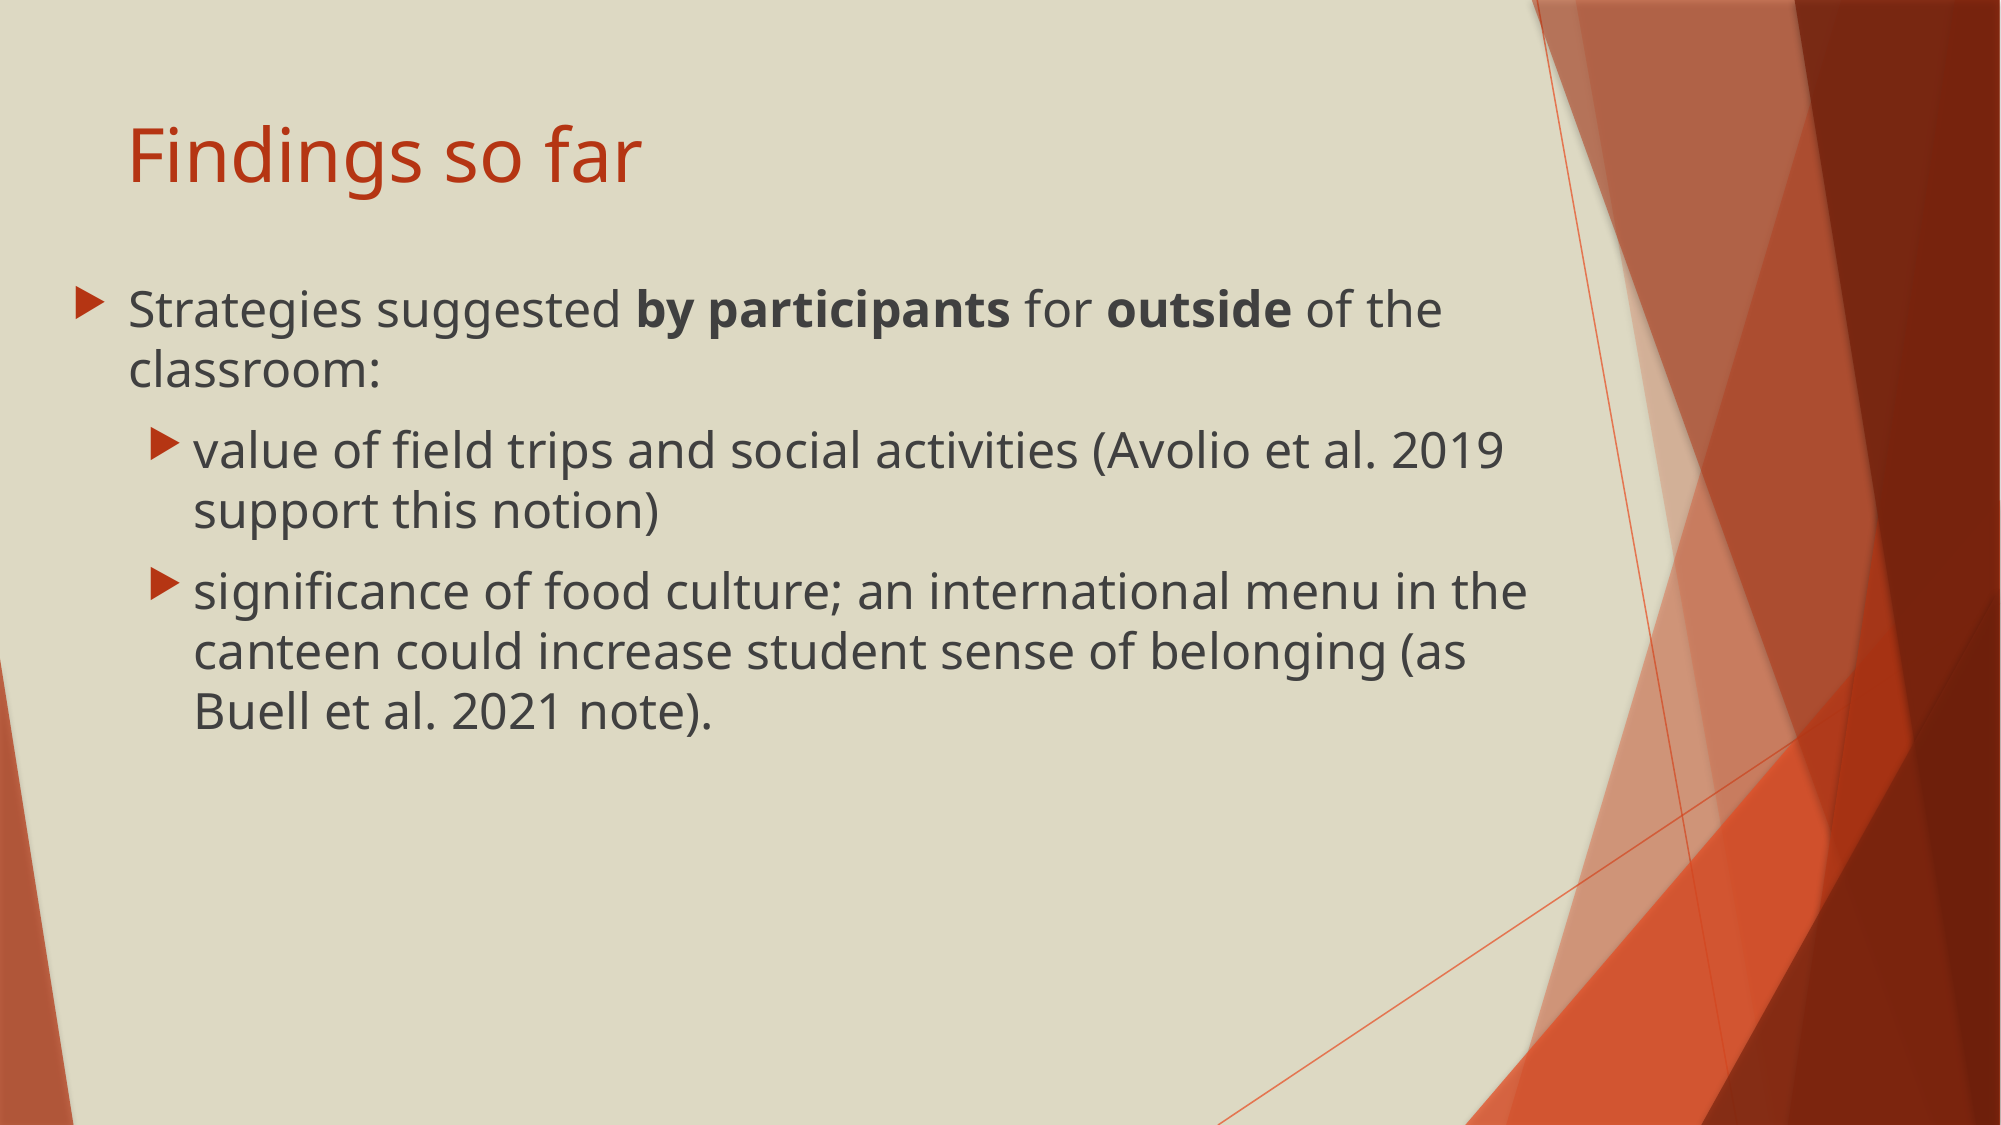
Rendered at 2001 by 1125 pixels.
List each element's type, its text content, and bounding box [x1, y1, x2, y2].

title Findings so far [111, 99, 1522, 270]
list Strategies suggested by participants for outside of the classroom: value of field trips and social activities (Avolio et al. 2019 support this notion) significance of food culture; an international menu in the canteen could increase student sense of belonging (as Buell et al. 2021 note). [56, 270, 1576, 907]
